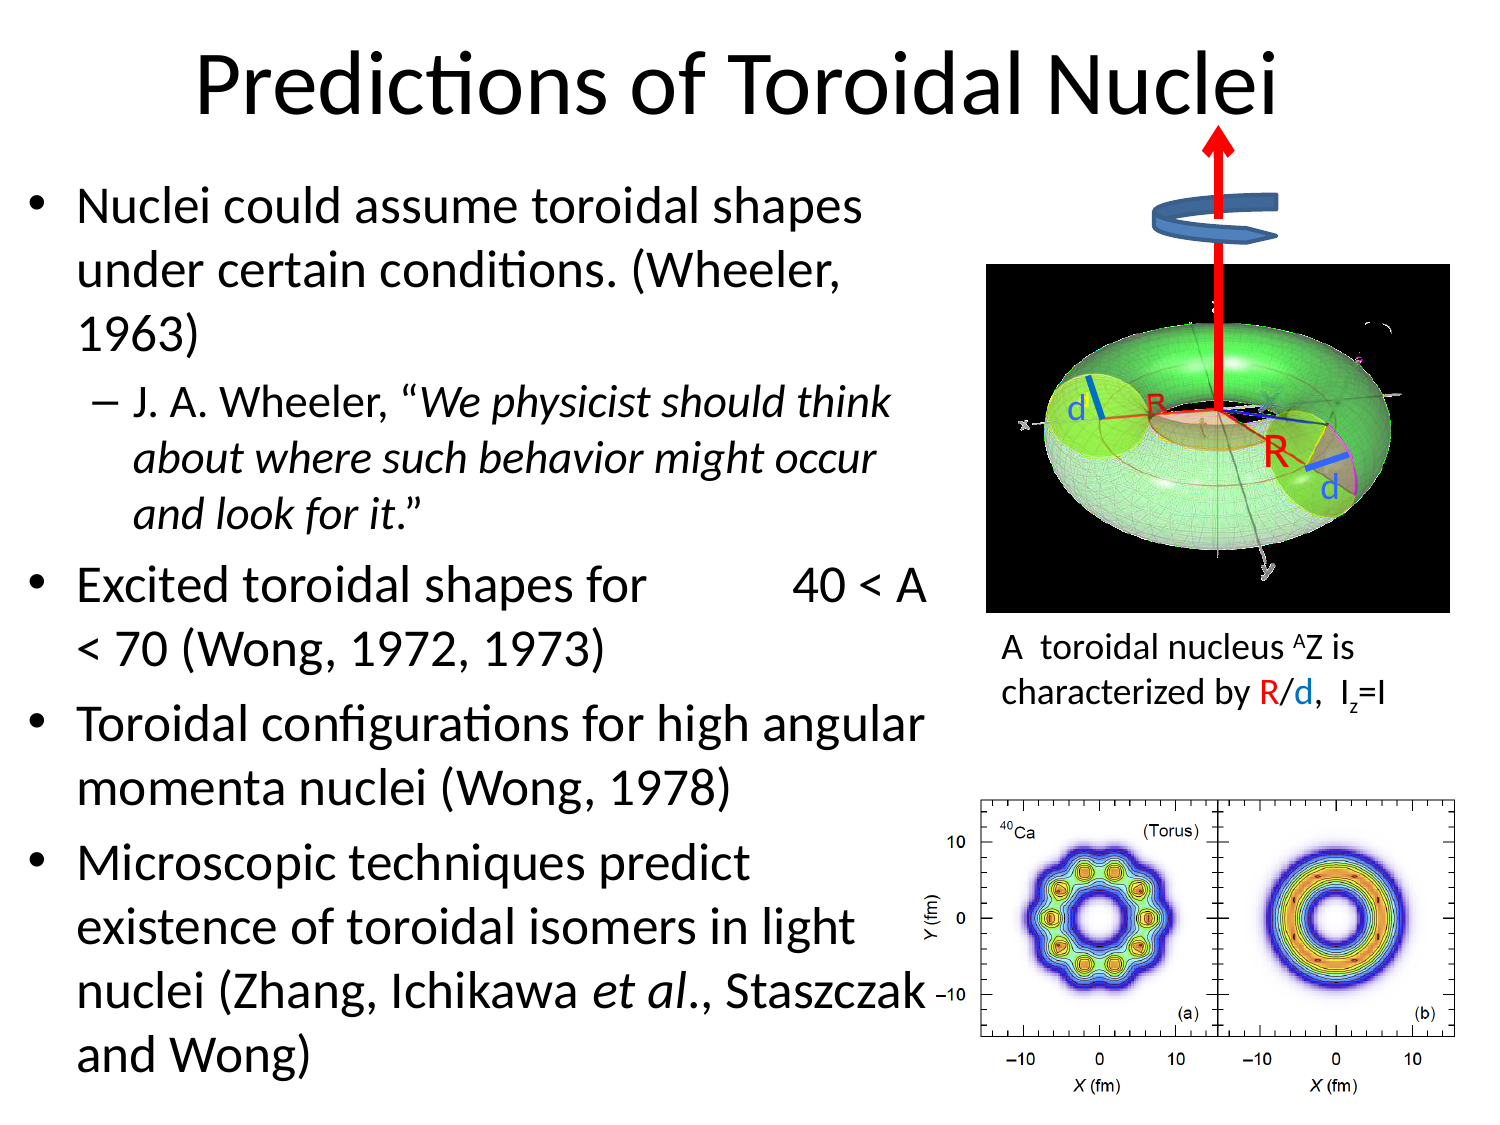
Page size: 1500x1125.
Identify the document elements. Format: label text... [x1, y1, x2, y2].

title Predictions of Toroidal Nuclei [62, 6, 1413, 150]
picture [915, 787, 1463, 1101]
list Nuclei could assume toroidal shapes under certain conditions. (Wheeler, 1963) J. A. Wheeler, “We physicist should think about where such behavior might occur and look for it.” Excited toroidal shapes for 40 < A < 70 (Wong, 1972, 1973) Toroidal configurations for high angular momenta nuclei (Wong, 1978) Microscopic techniques predict existence of toroidal isomers in light nuclei (Zhang, Ichikawa et al., Staszczak and Wong) [12, 162, 971, 1113]
text_box A toroidal nucleus AZ is characterized by R/d, Iz=I [986, 614, 1500, 726]
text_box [986, 124, 1451, 613]
